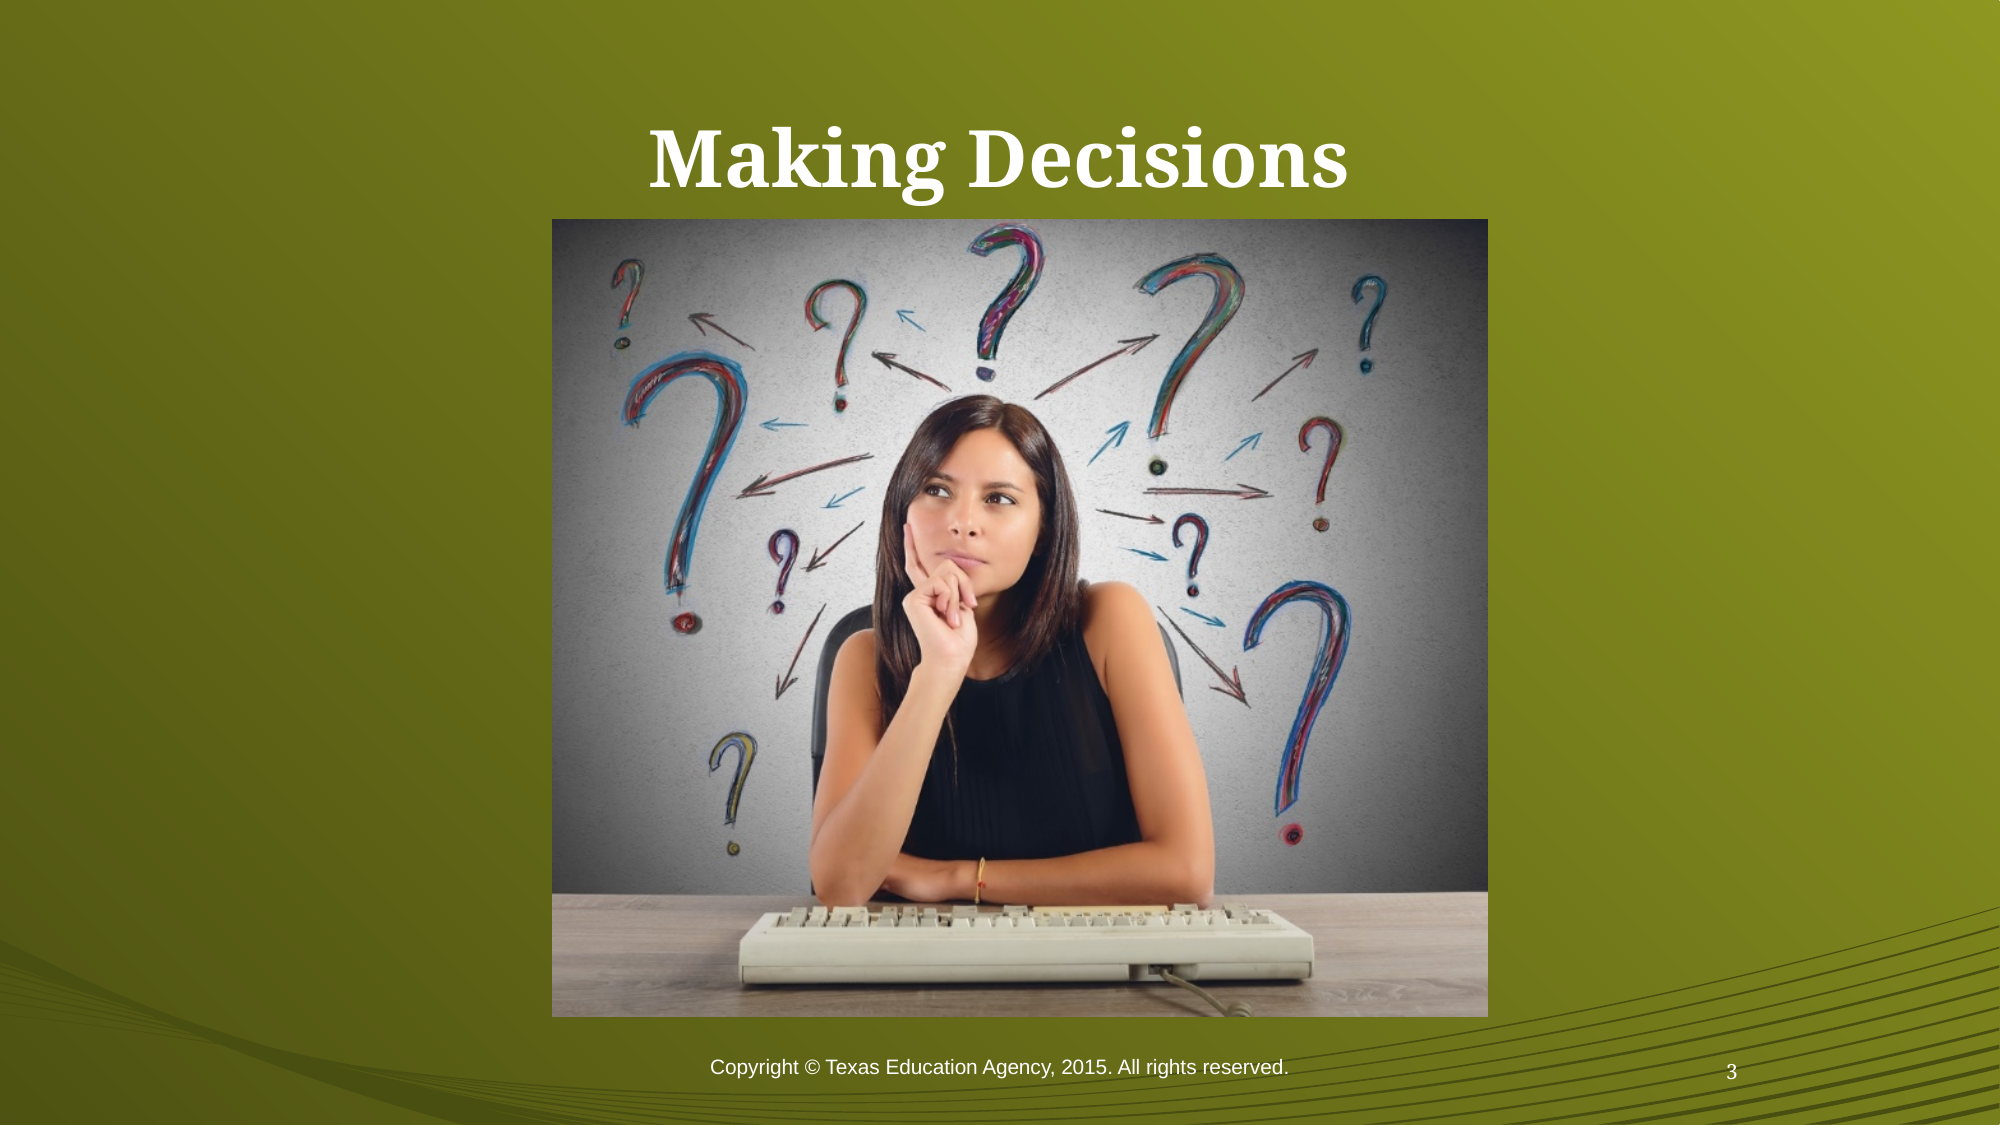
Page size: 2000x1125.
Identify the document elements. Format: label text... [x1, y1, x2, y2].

picture [552, 219, 1488, 1017]
slide_number 3 [1612, 1052, 1753, 1094]
title Making Decisions [249, 65, 1750, 213]
footer Copyright © Texas Education Agency, 2015. All rights reserved. [443, 1045, 1556, 1087]
